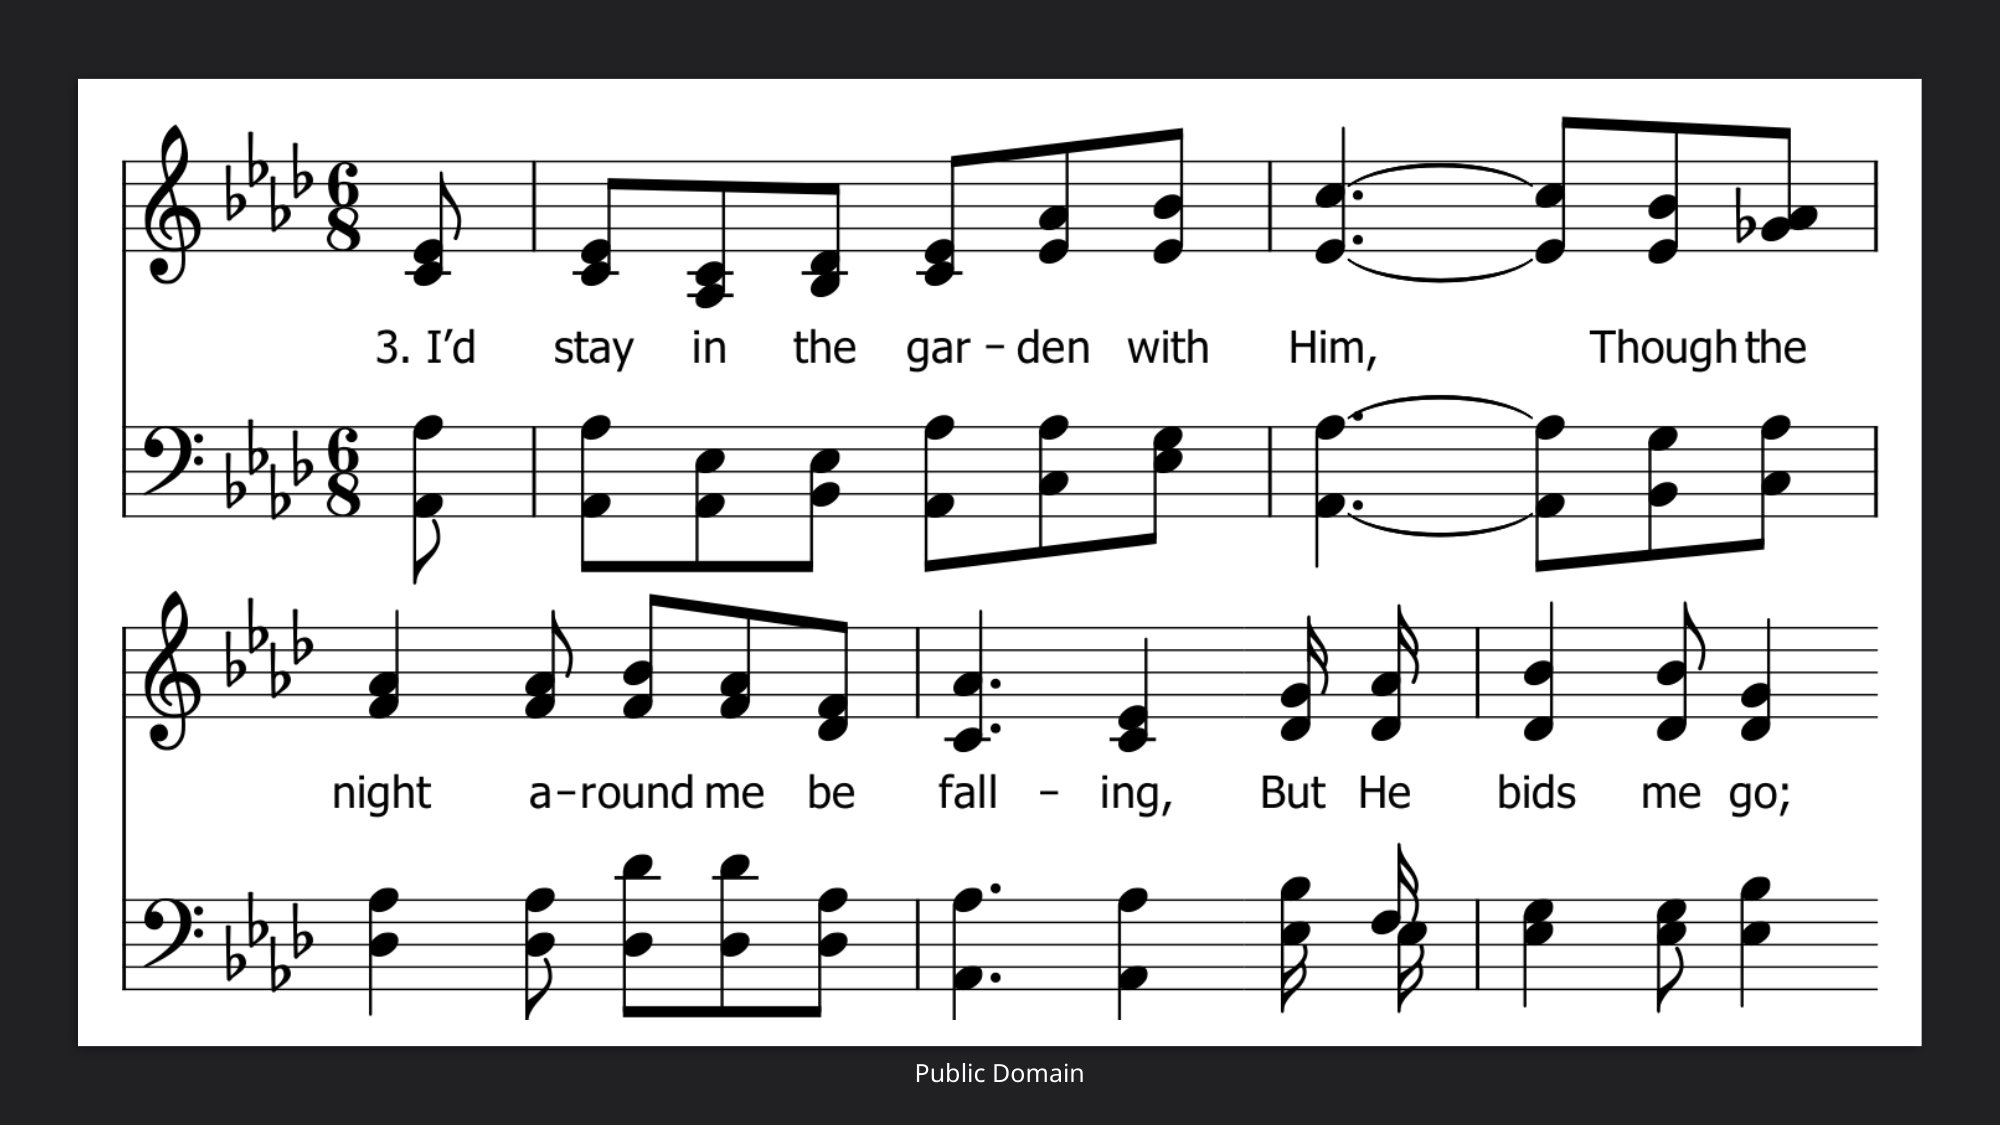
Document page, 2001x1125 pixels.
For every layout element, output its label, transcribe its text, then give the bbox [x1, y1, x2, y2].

text_box [77, 77, 1923, 1048]
picture [120, 105, 1879, 1020]
text_box [0, 0, 2000, 1125]
footer Public Domain [662, 1042, 1338, 1103]
